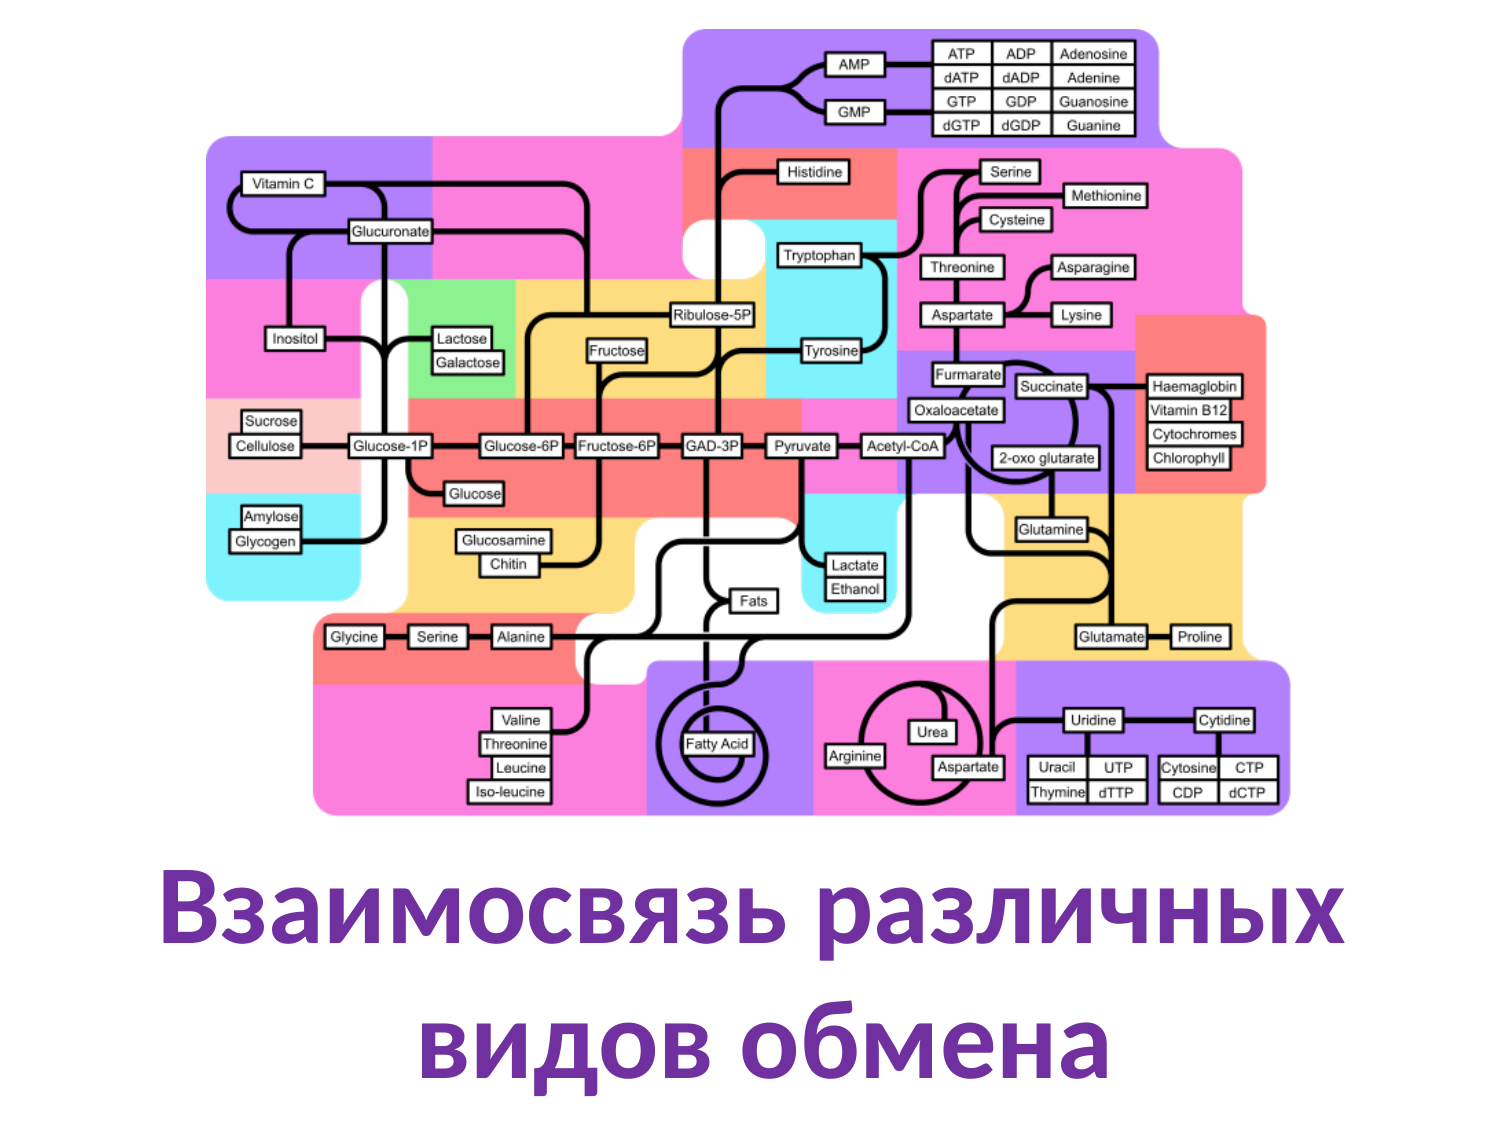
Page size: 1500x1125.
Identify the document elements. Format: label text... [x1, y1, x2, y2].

picture [206, 29, 1292, 817]
title Взаимосвязь различных видов обмена [29, 806, 1500, 1125]
